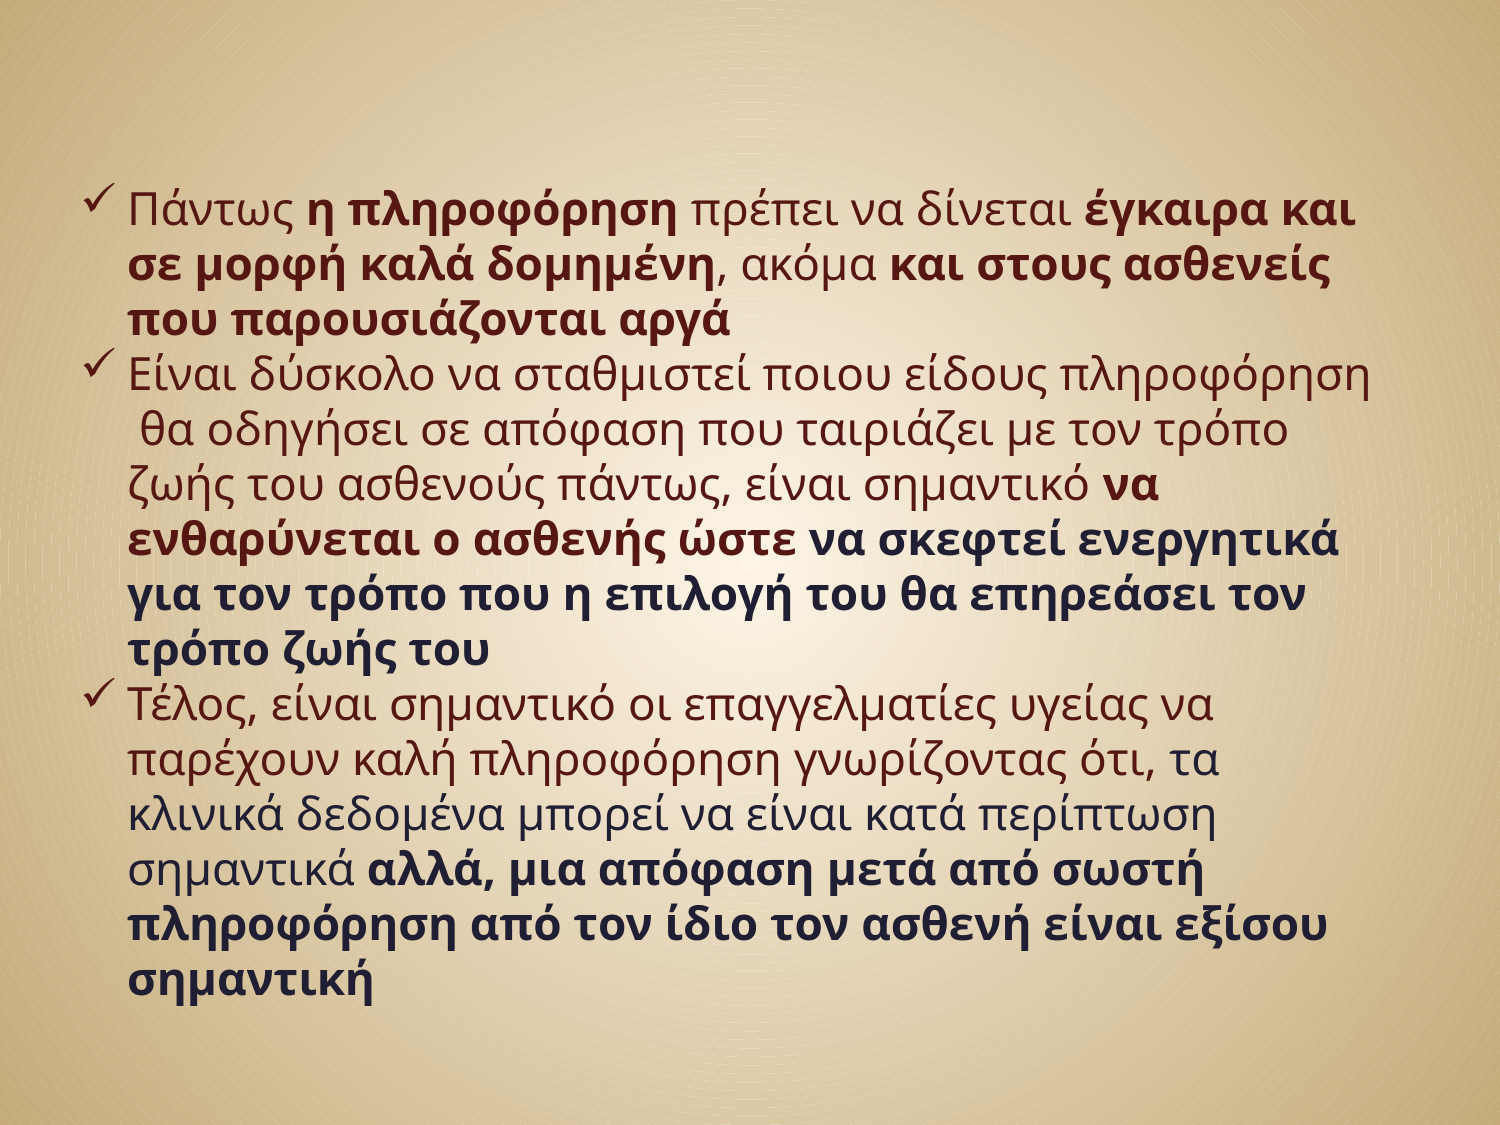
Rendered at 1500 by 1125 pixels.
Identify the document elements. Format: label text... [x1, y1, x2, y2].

text_box Πάντως η πληροφόρηση πρέπει να δίνεται έγκαιρα και σε μορφή καλά δομημένη, ακόμα και στους ασθενείς που παρουσιάζονται αργά Είναι δύσκολο να σταθμιστεί ποιου είδους πληροφόρηση θα οδηγήσει σε απόφαση που ταιριάζει με τον τρόπο ζωής του ασθενούς πάντως, είναι σημαντικό να ενθαρύνεται ο ασθενής ώστε να σκεφτεί ενεργητικά για τον τρόπο που η επιλογή του θα επηρεάσει τον τρόπο ζωής του Τέλος, είναι σημαντικό οι επαγγελματίες υγείας να παρέχουν καλή πληροφόρηση γνωρίζοντας ότι, τα κλινικά δεδομένα μπορεί να είναι κατά περίπτωση σημαντικά αλλά, μια απόφαση μετά από σωστή πληροφόρηση από τον ίδιο τον ασθενή είναι εξίσου σημαντική [65, 172, 1389, 1013]
